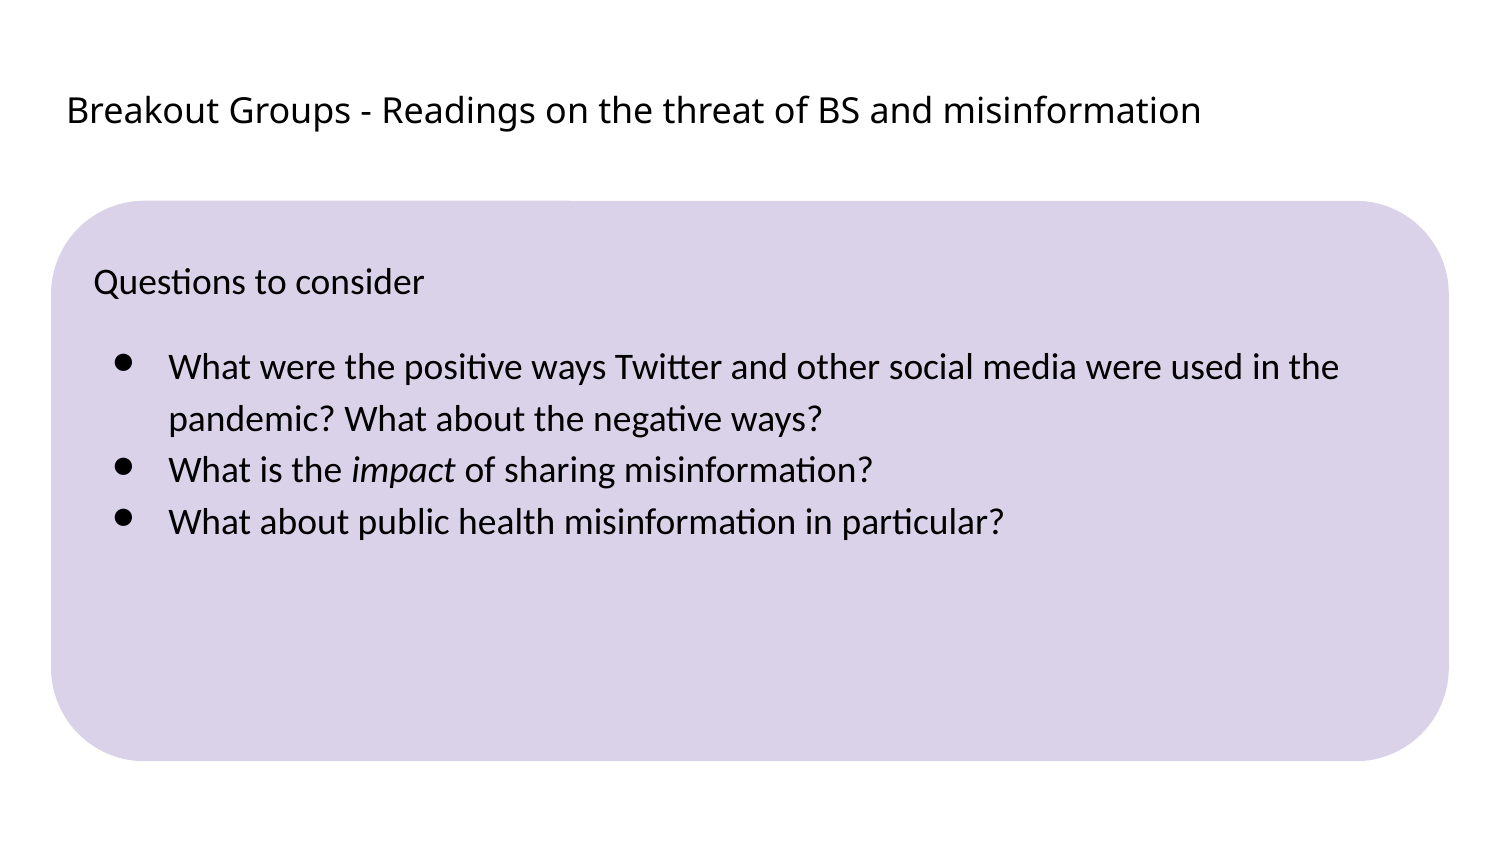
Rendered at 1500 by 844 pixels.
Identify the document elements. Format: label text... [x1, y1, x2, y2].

text_box Questions to consider What were the positive ways Twitter and other social media were used in the pandemic? What about the negative ways? What is the impact of sharing misinformation? What about public health misinformation in particular? [51, 200, 1449, 762]
title Breakout Groups - Readings on the threat of BS and misinformation [51, 72, 1449, 167]
